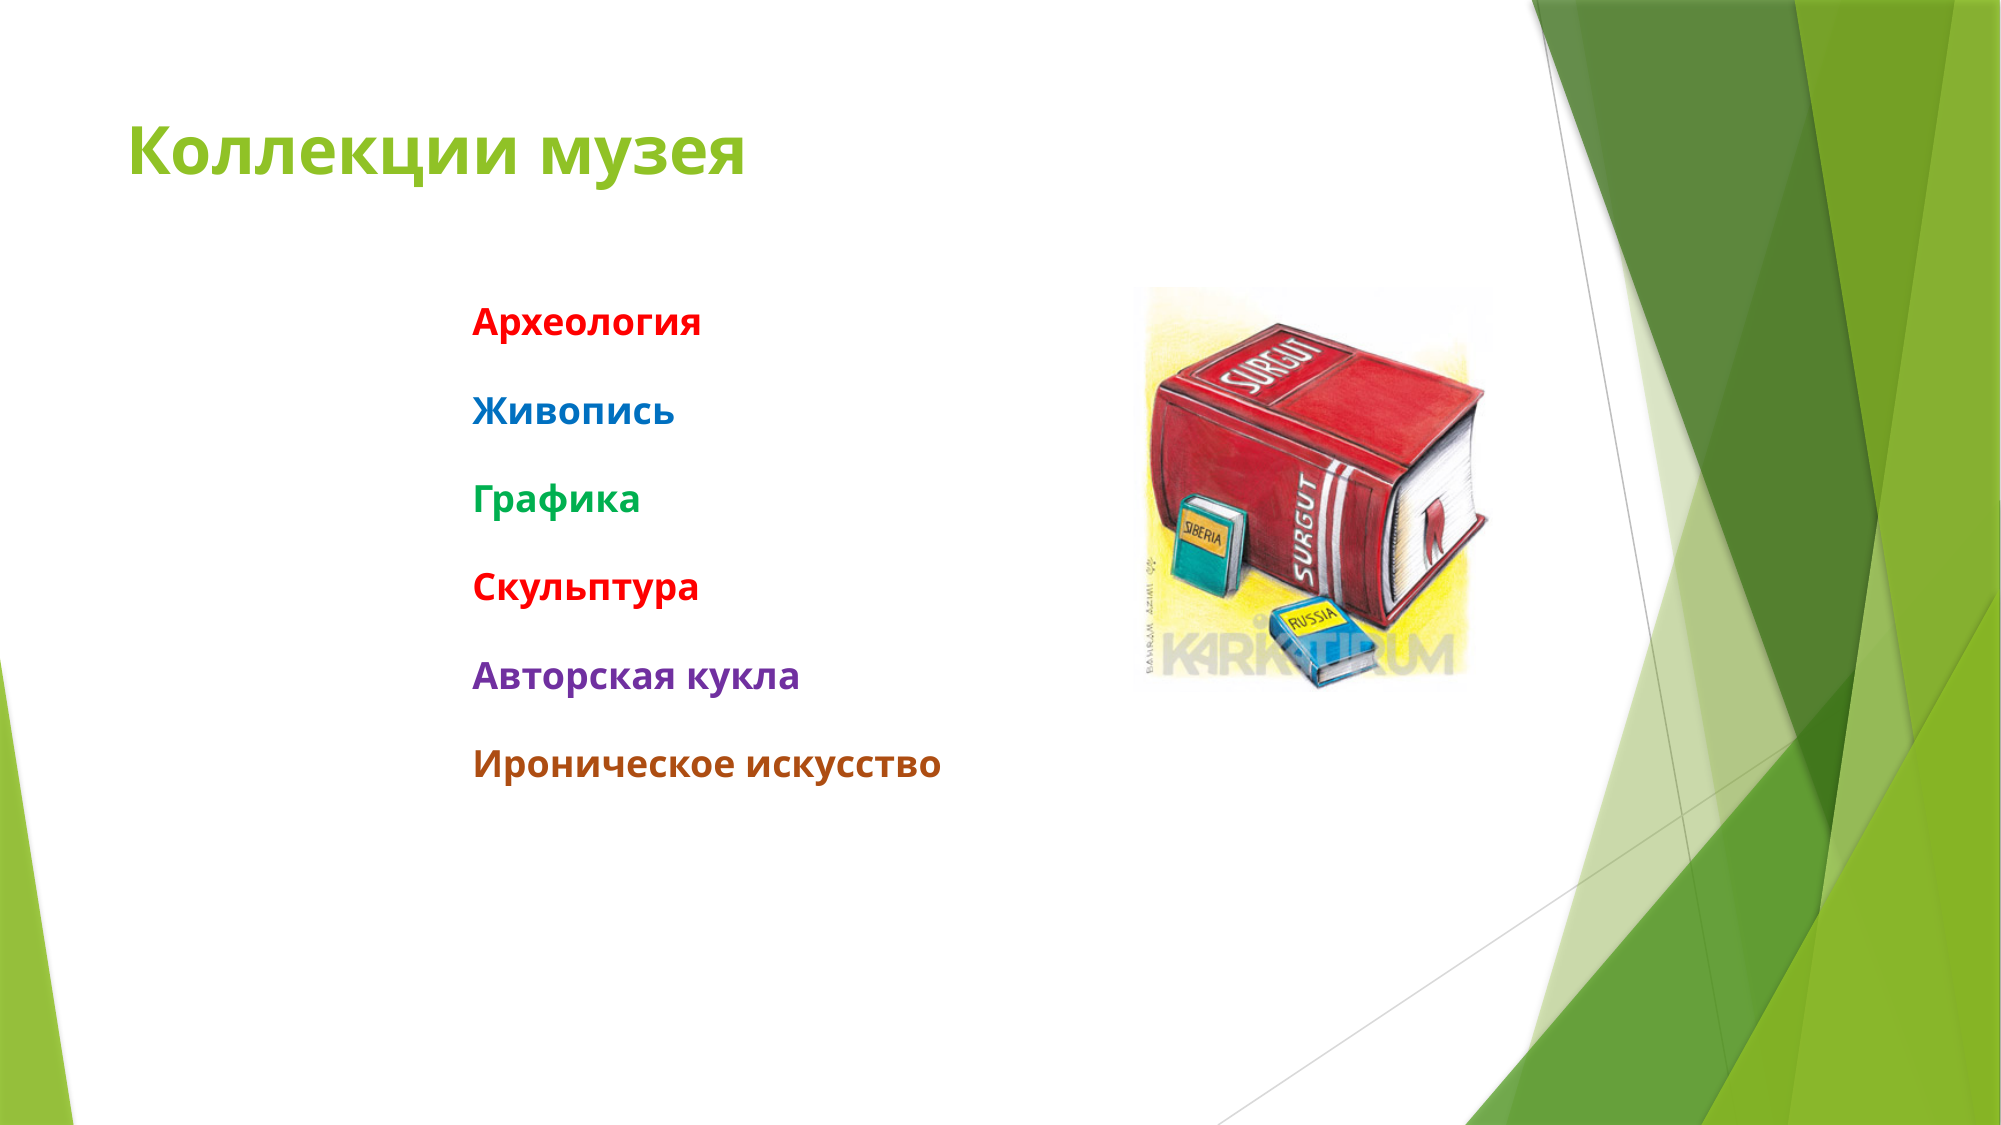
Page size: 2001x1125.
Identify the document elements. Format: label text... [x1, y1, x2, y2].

list Археология Живопись Графика Скульптура Авторская кукла Ироническое искусство [457, 268, 1522, 991]
title Коллекции музея [111, 99, 1522, 317]
picture [1133, 287, 1494, 693]
